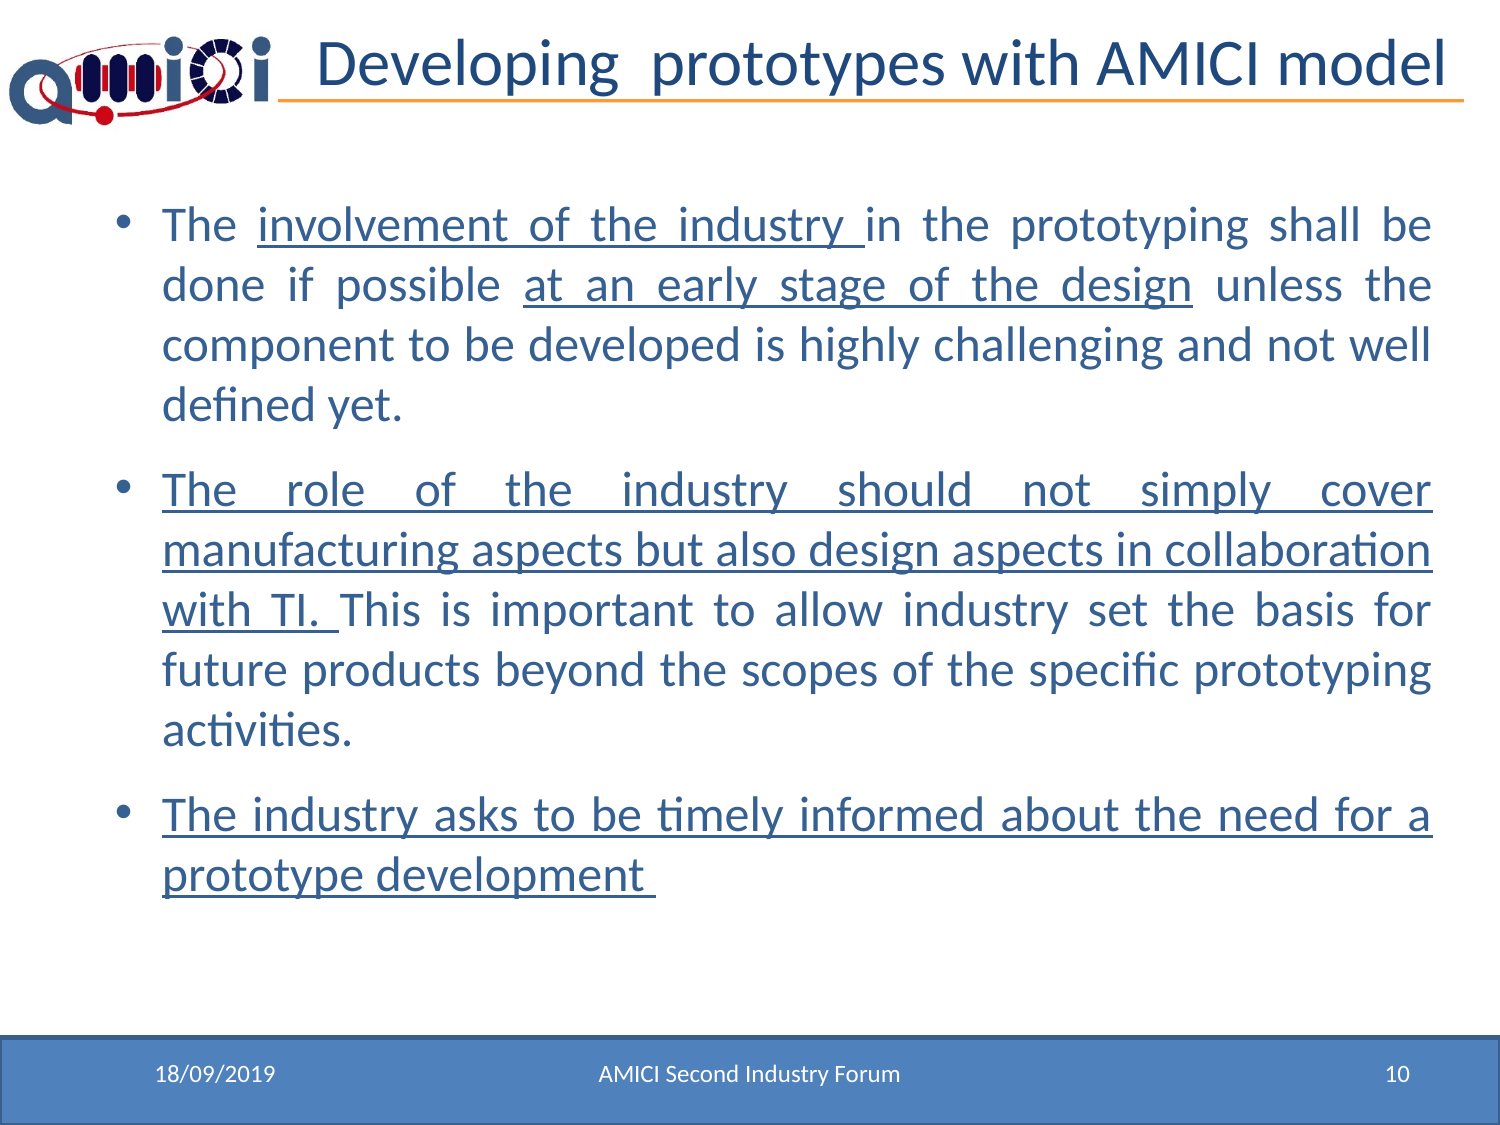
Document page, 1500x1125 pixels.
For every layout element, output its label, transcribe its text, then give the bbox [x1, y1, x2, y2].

picture [1, 0, 278, 161]
text_box [0, 1035, 1500, 1125]
slide_number 10 [1074, 1042, 1425, 1103]
footer AMICI Second Industry Forum [512, 1042, 988, 1103]
title Developing prototypes with AMICI model [265, 19, 1500, 98]
text_box The involvement of the industry in the prototyping shall be done if possible at an early stage of the design unless the component to be developed is highly challenging and not well defined yet. The role of the industry should not simply cover manufacturing aspects but also design aspects in collaboration with TI. This is important to allow industry set the basis for future products beyond the scopes of the specific prototyping activities. The industry asks to be timely informed about the need for a prototype development [100, 184, 1448, 910]
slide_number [139, 1042, 425, 1103]
